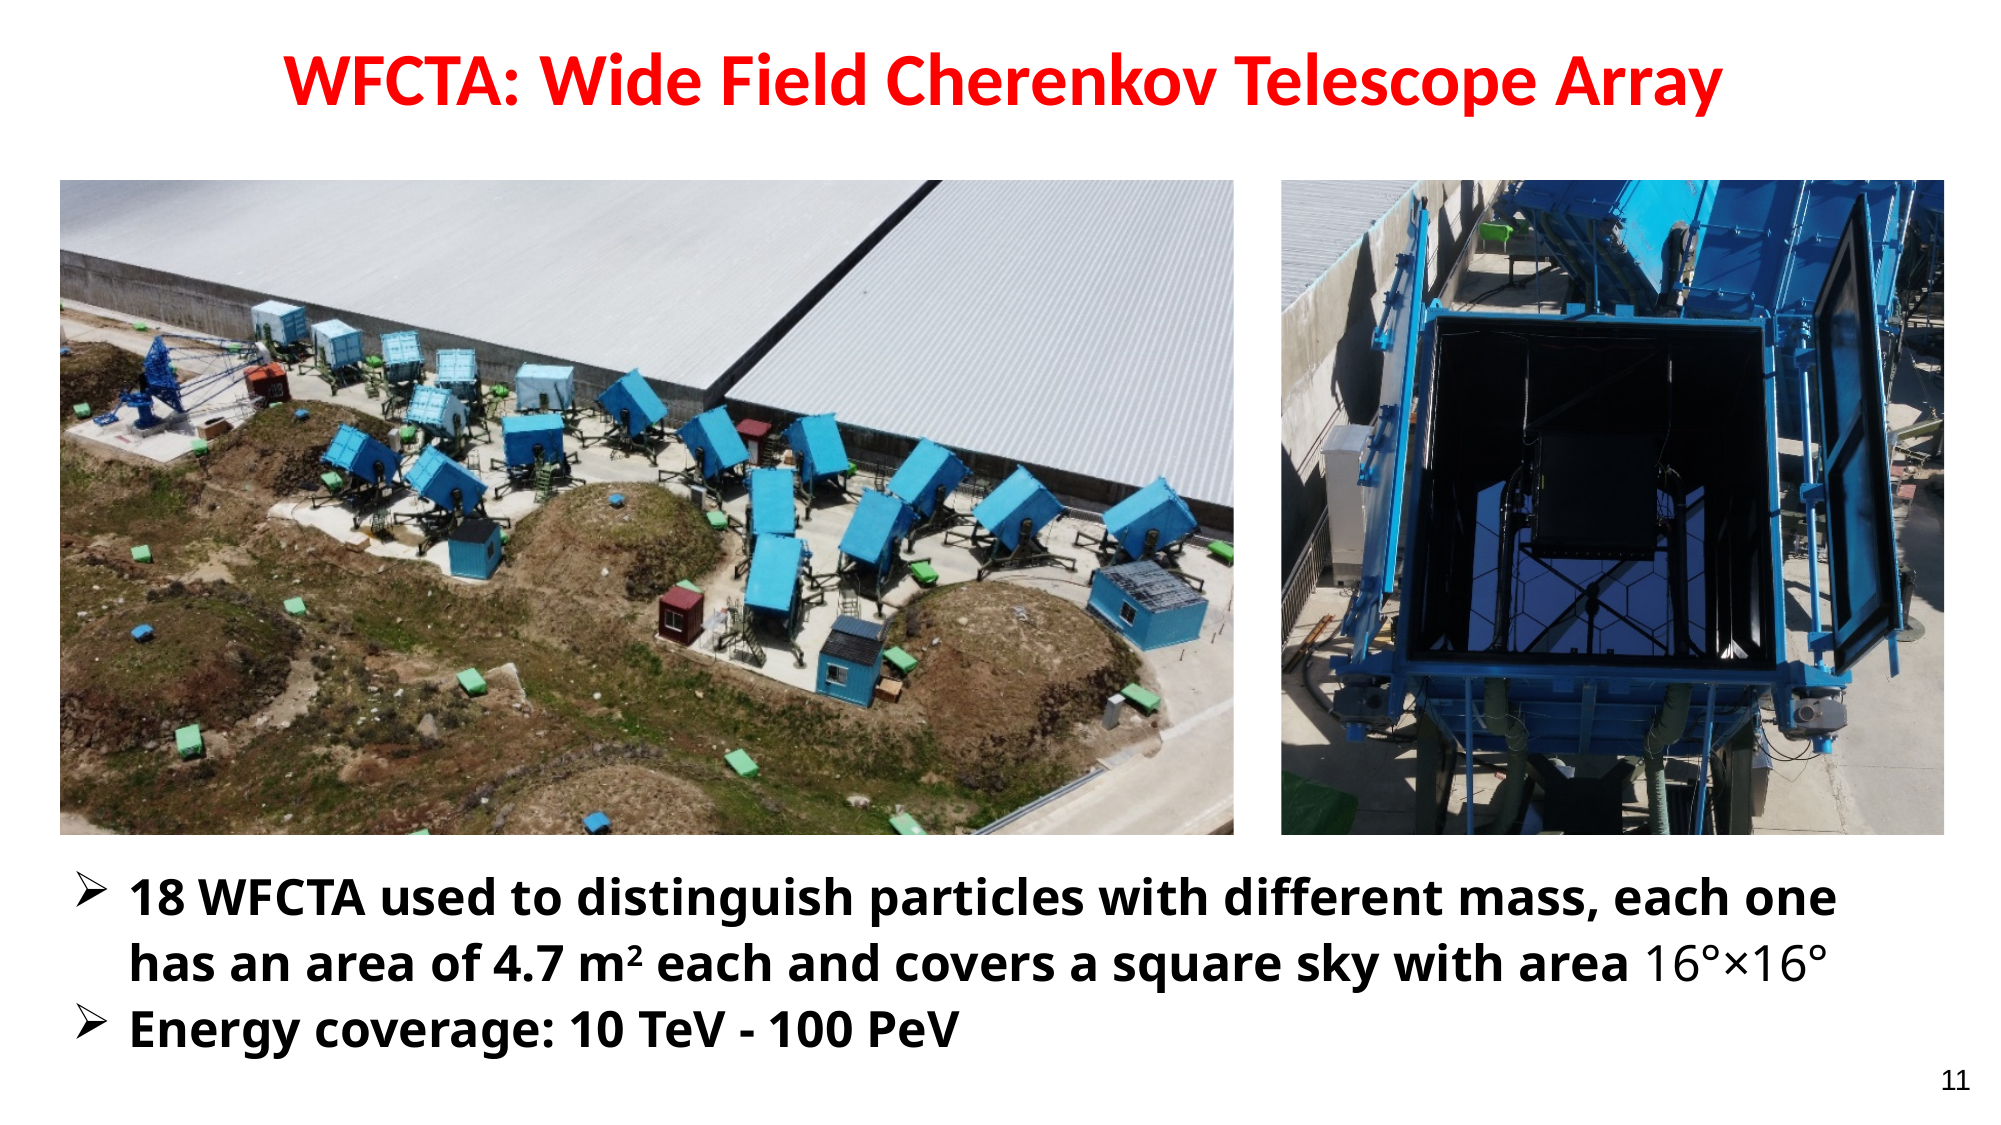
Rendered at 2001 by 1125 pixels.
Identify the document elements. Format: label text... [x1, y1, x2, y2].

picture [60, 180, 1234, 835]
text_box WFCTA: Wide Field Cherenkov Telescope Array [43, 31, 1966, 130]
picture [1674, 195, 1679, 205]
picture [1281, 180, 1945, 835]
text_box 11 [1930, 1057, 1982, 1107]
picture [1651, 212, 1660, 218]
text_box 18 WFCTA used to distinguish particles with different mass, each one has an area of 4.7 m2 each and covers a square sky with area 16°×16° Energy coverage: 10 TeV - 100 PeV [57, 852, 1950, 1089]
